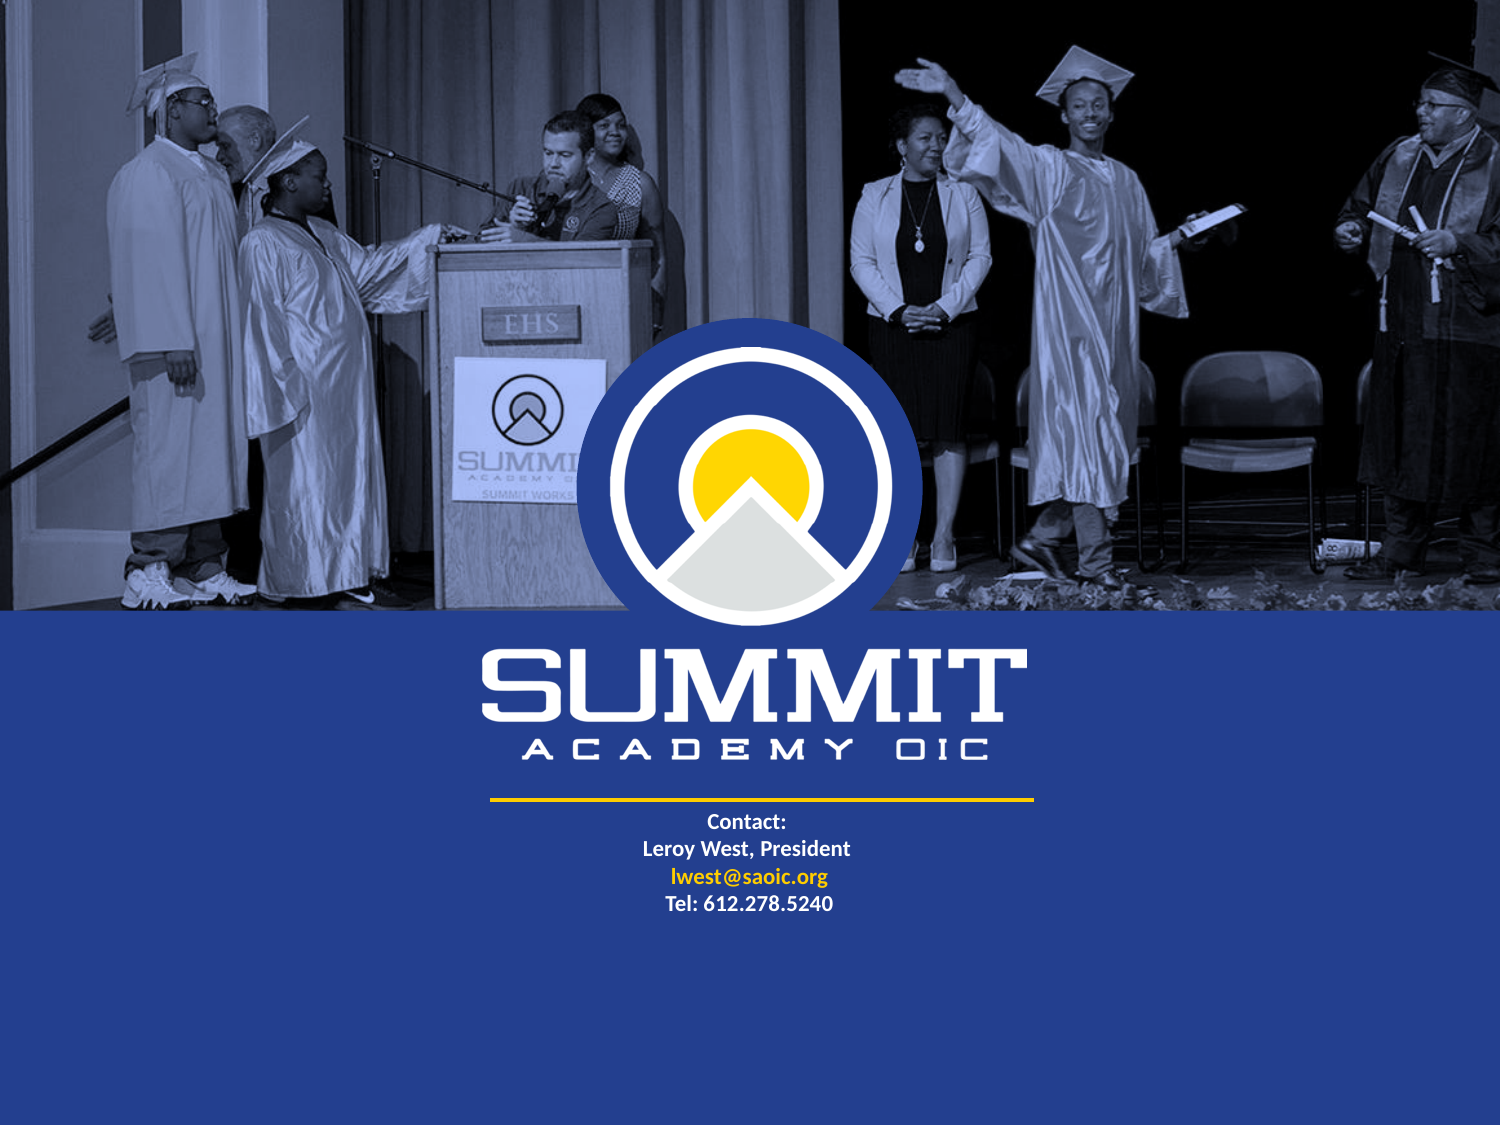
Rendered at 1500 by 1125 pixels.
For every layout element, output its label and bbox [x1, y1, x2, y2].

picture [0, 0, 1500, 317]
text_box [0, 317, 1500, 1125]
